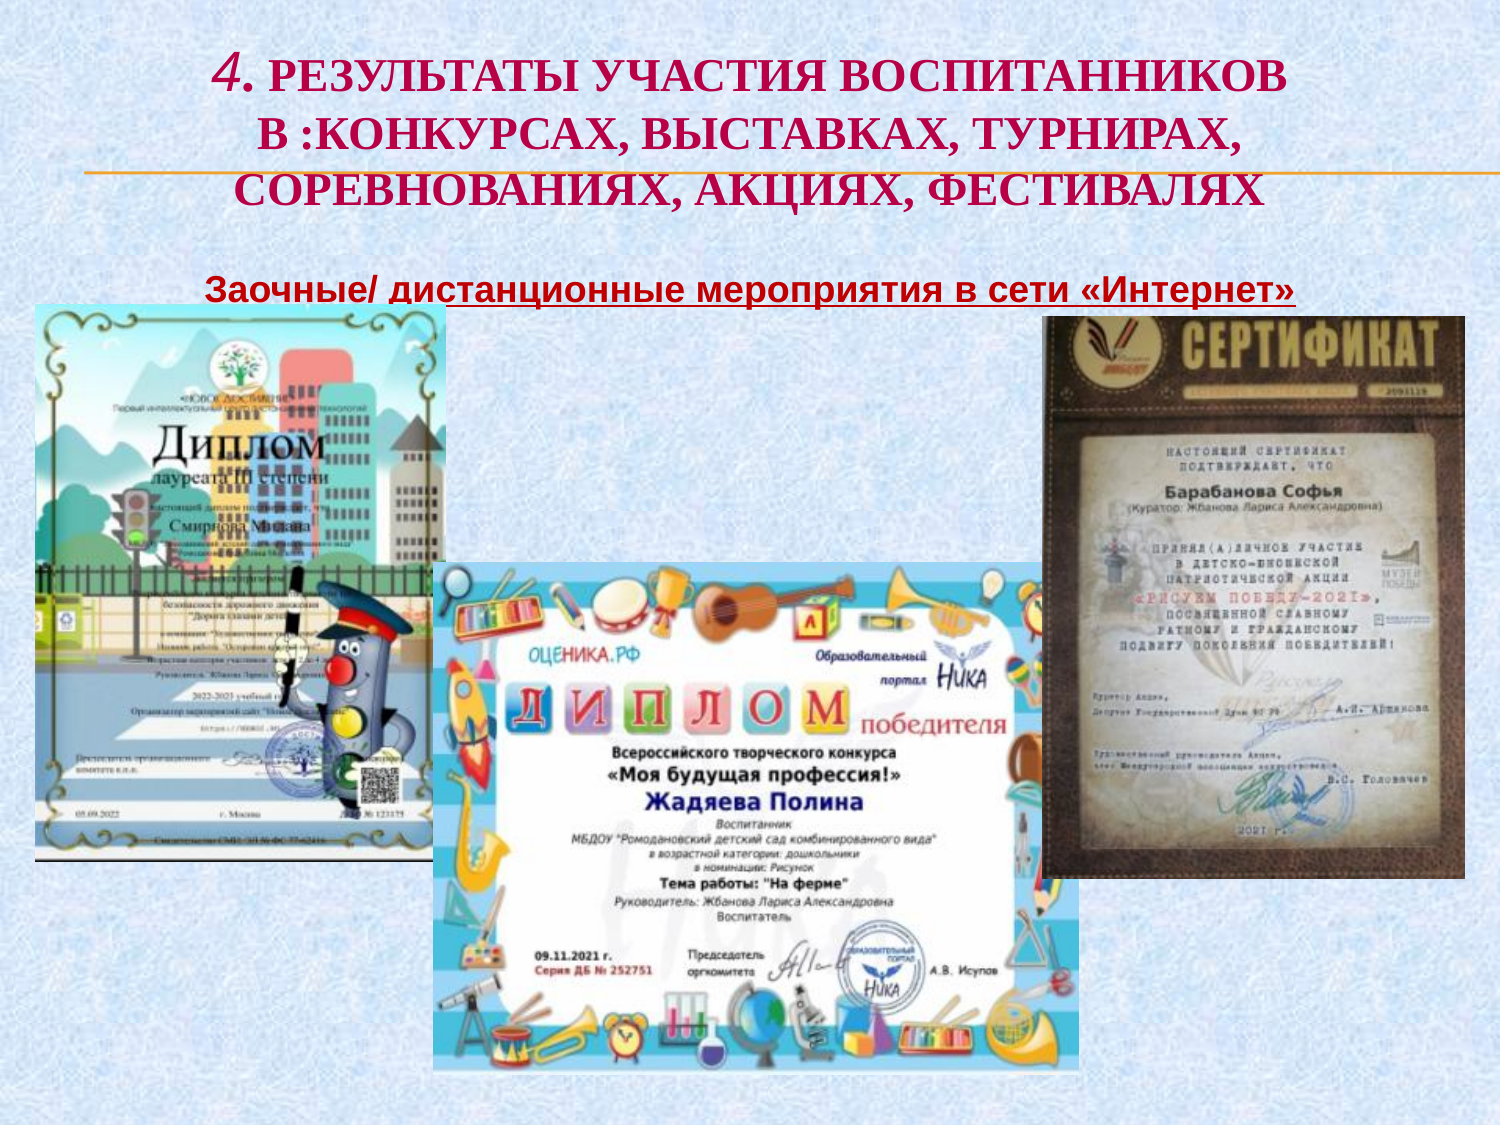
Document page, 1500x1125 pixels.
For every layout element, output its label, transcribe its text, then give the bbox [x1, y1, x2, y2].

title 4. Результаты участия воспитанников в :конкурсах, выставках, турнирах, соревнованиях, акциях, фестивалях [64, 29, 1436, 223]
text_box Заочные/ дистанционные мероприятия в сети «Интернет» [23, 257, 1477, 318]
picture [0, 0, 1500, 1125]
